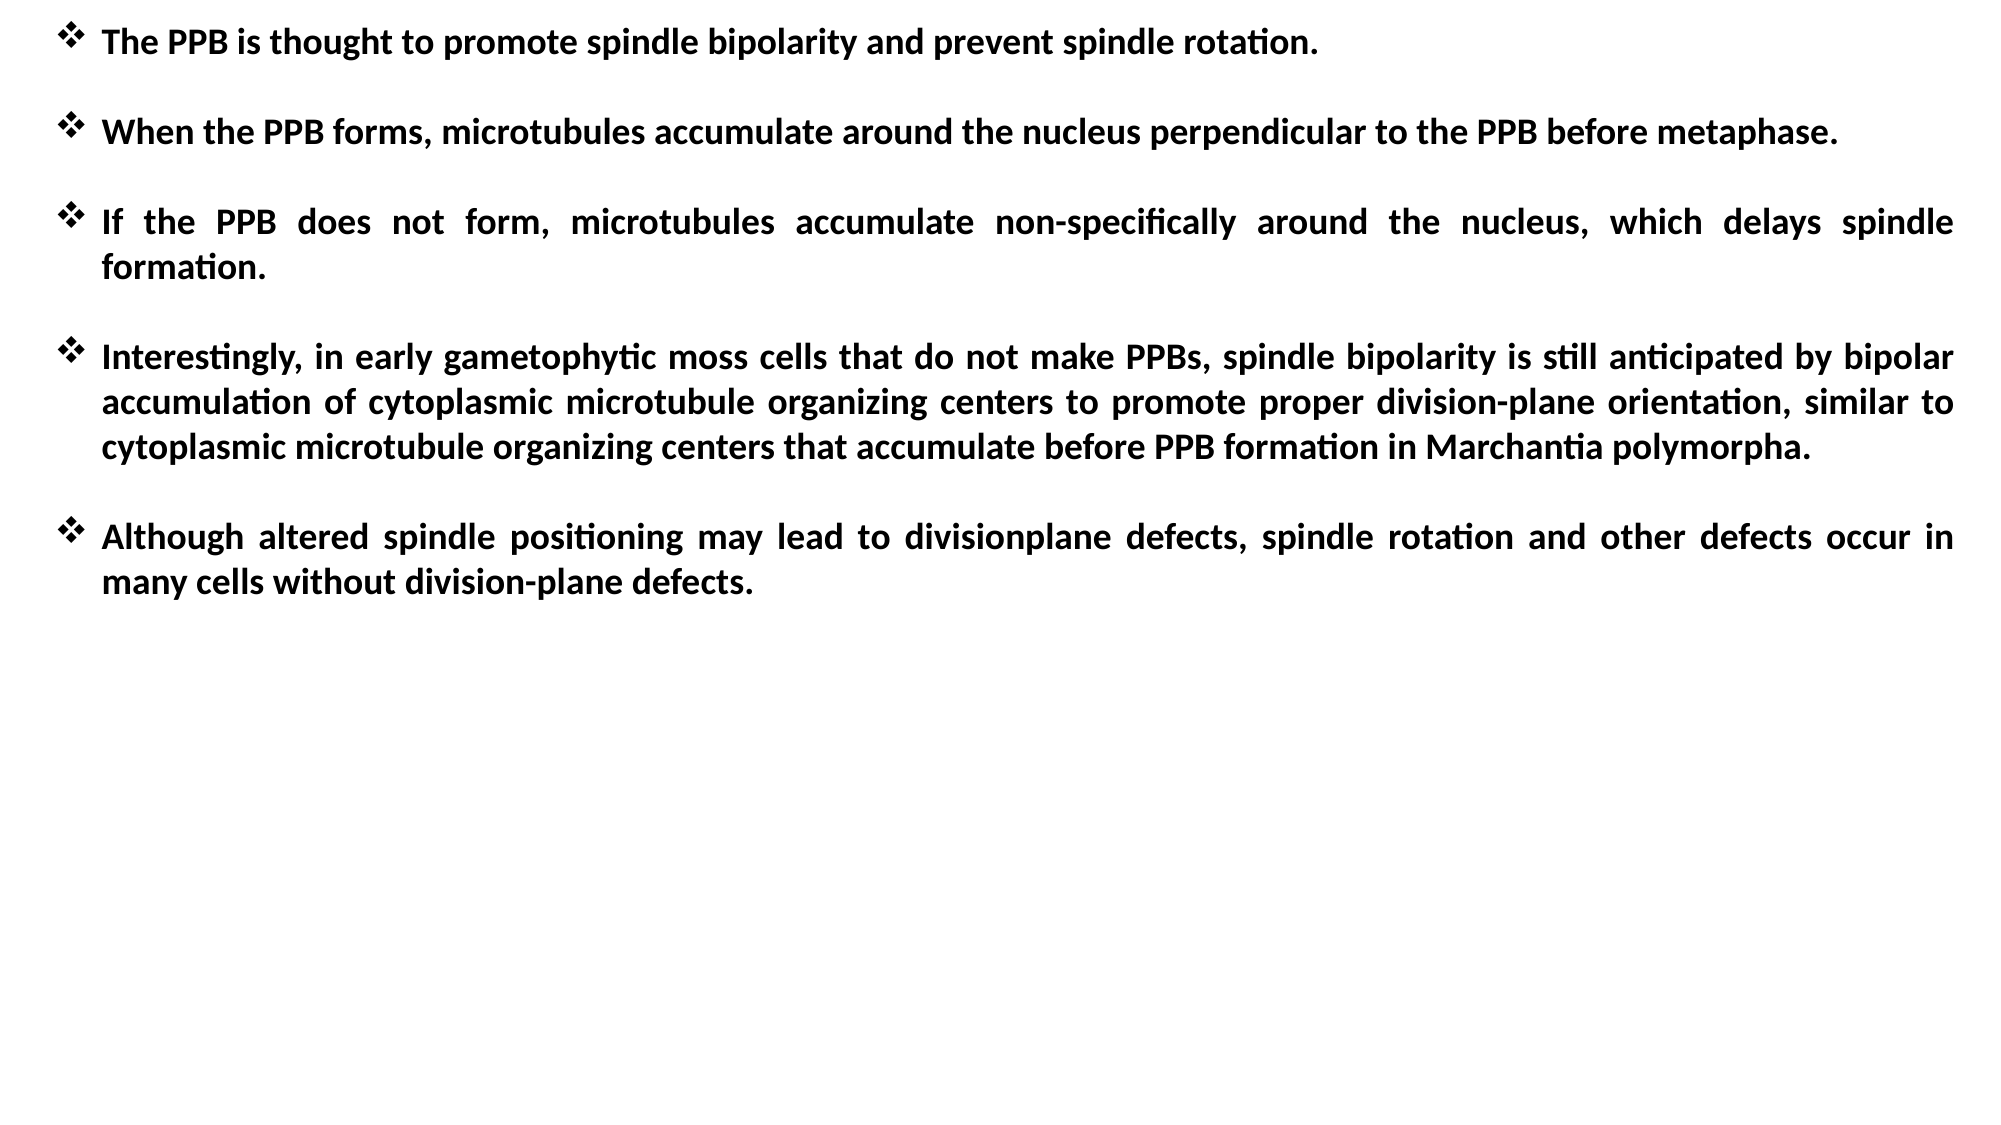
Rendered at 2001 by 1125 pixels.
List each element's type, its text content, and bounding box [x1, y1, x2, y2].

text_box The PPB is thought to promote spindle bipolarity and prevent spindle rotation. When the PPB forms, microtubules accumulate around the nucleus perpendicular to the PPB before metaphase. If the PPB does not form, microtubules accumulate non-specifically around the nucleus, which delays spindle formation. Interestingly, in early gametophytic moss cells that do not make PPBs, spindle bipolarity is still anticipated by bipolar accumulation of cytoplasmic microtubule organizing centers to promote proper division-plane orientation, similar to cytoplasmic microtubule organizing centers that accumulate before PPB formation in Marchantia polymorpha. Although altered spindle positioning may lead to divisionplane defects, spindle rotation and other defects occur in many cells without division-plane defects. [39, 9, 1972, 655]
